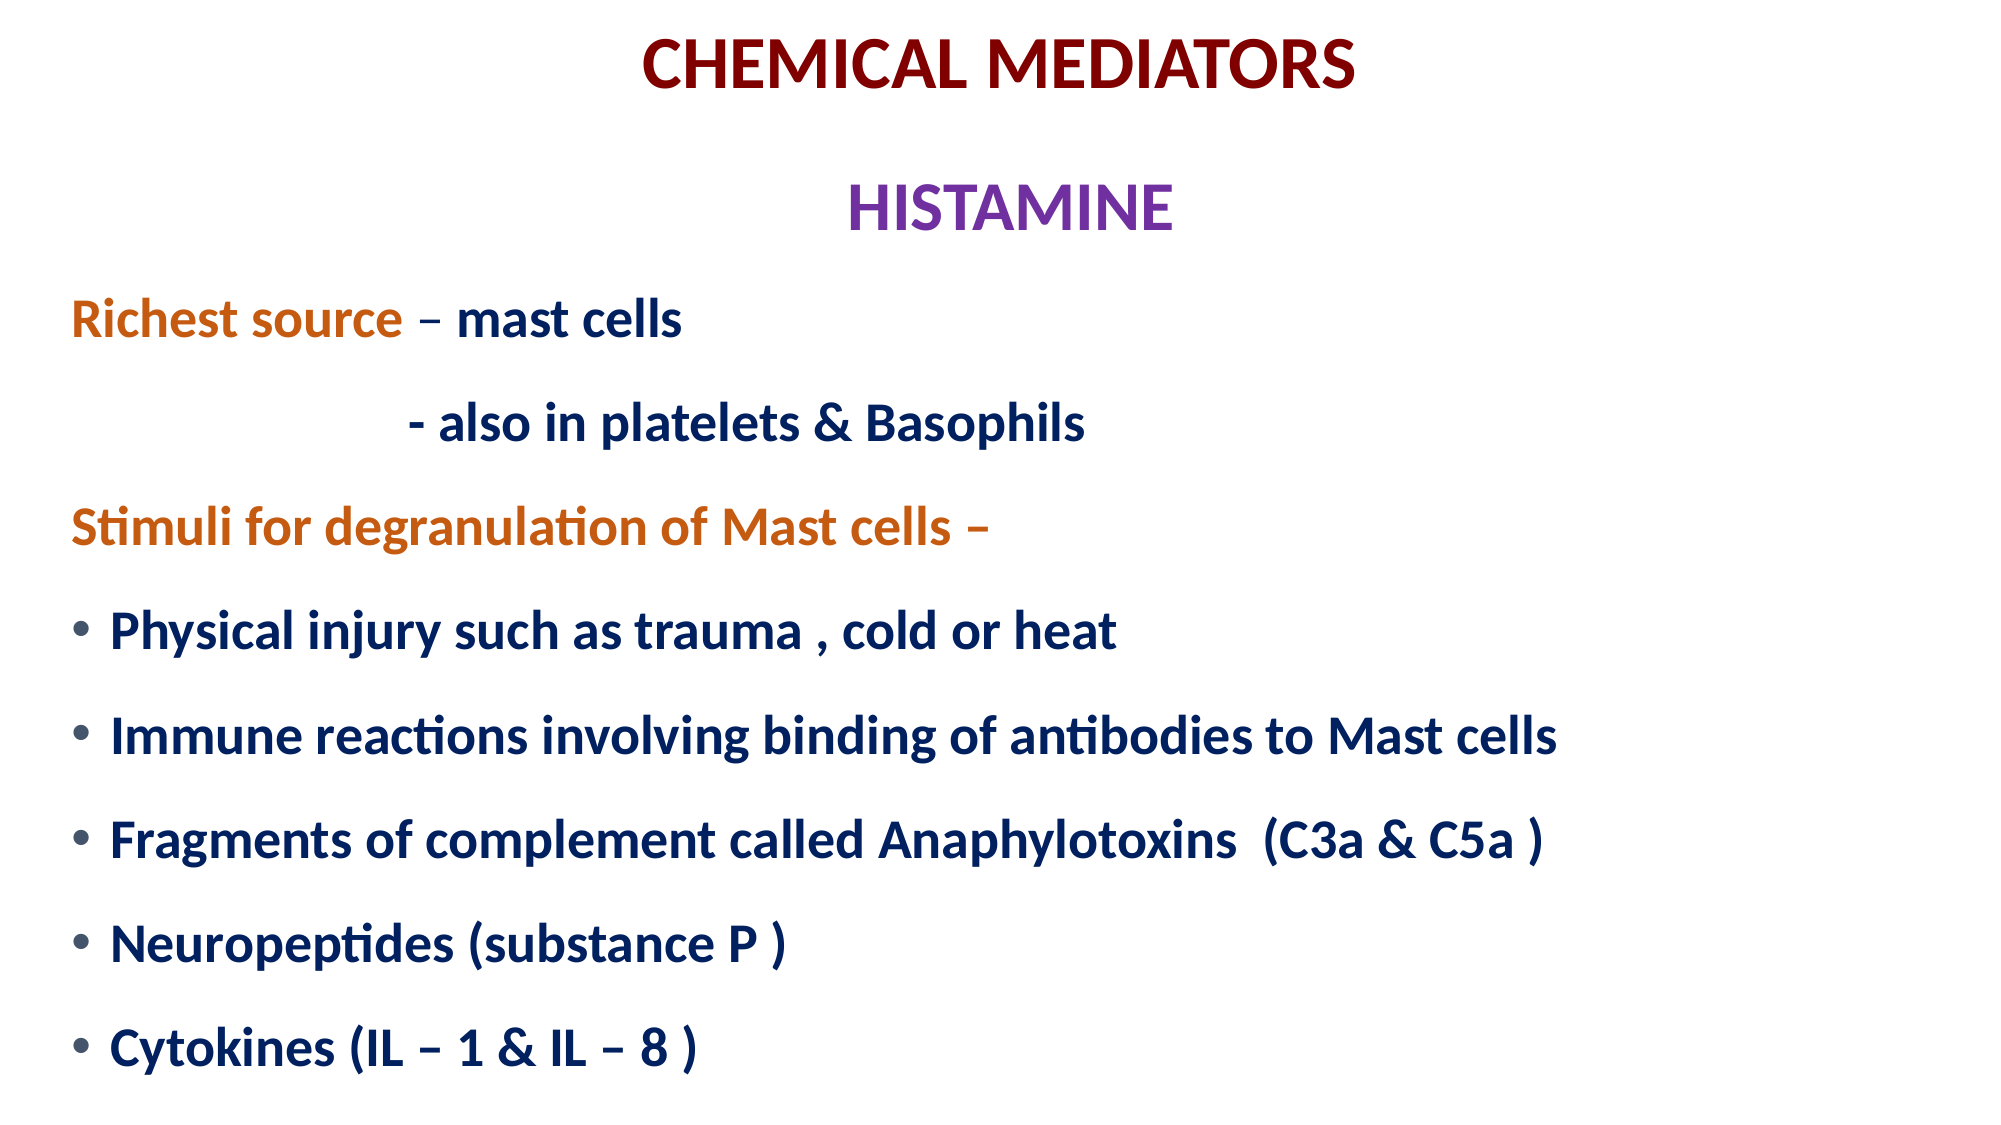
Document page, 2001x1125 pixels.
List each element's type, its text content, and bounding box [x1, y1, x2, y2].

text_box CHEMICAL MEDIATORS [137, 0, 1863, 128]
list HISTAMINE Richest source – mast cells - also in platelets & Basophils Stimuli for degranulation of Mast cells – Physical injury such as trauma , cold or heat Immune reactions involving binding of antibodies to Mast cells Fragments of complement called Anaphylotoxins (C3a & C5a ) Neuropeptides (substance P ) Cytokines (IL – 1 & IL – 8 ) [56, 161, 1968, 1090]
